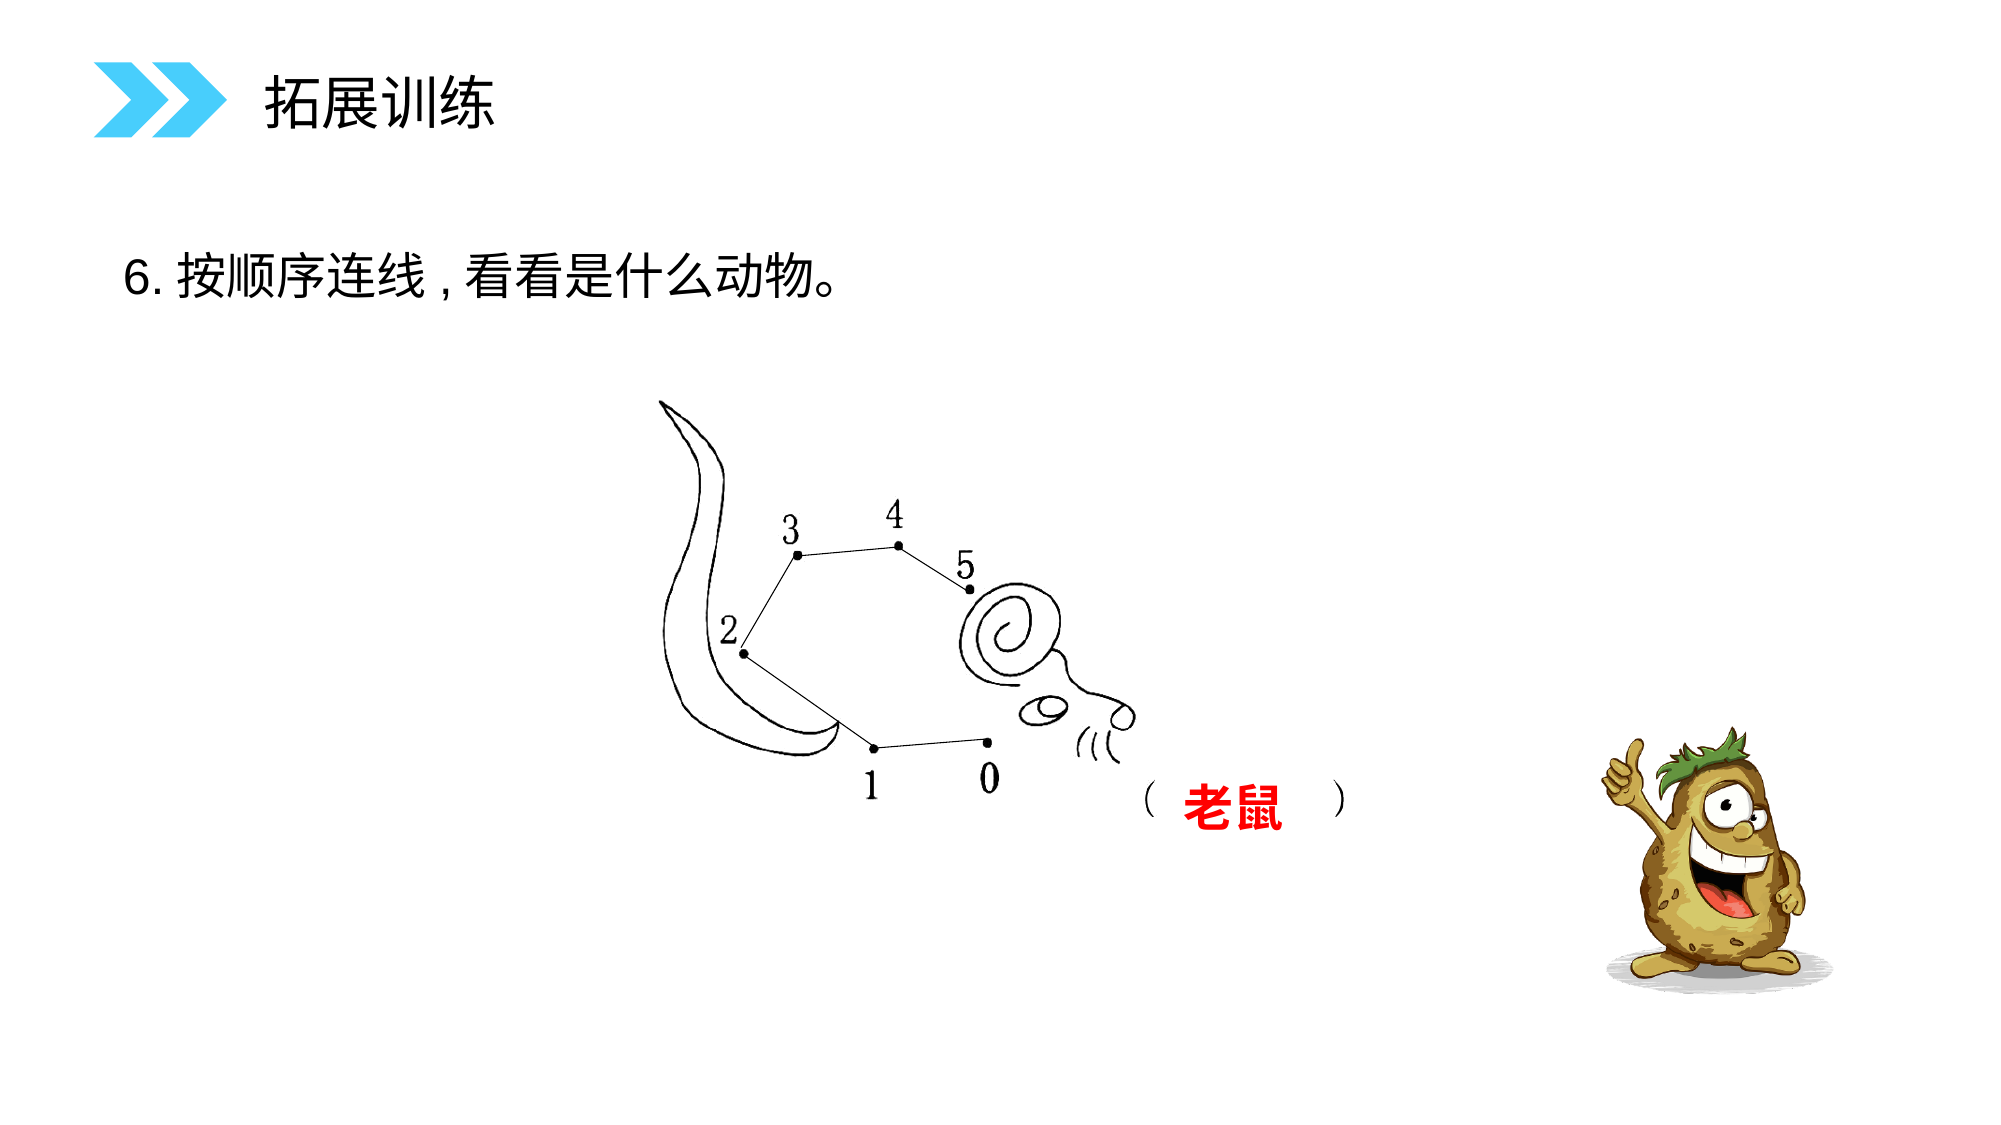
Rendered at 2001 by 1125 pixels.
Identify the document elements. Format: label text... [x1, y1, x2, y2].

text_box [897, 547, 968, 592]
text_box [740, 652, 876, 748]
text_box 老鼠 [1169, 738, 1368, 844]
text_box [740, 555, 795, 648]
picture [656, 395, 1344, 818]
picture [1591, 726, 1844, 1004]
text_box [799, 546, 898, 556]
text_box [876, 738, 987, 748]
text_box 6.按顺序连线,看看是什么动物。 [108, 207, 1254, 313]
text_box 拓展训练 [248, 66, 1088, 137]
